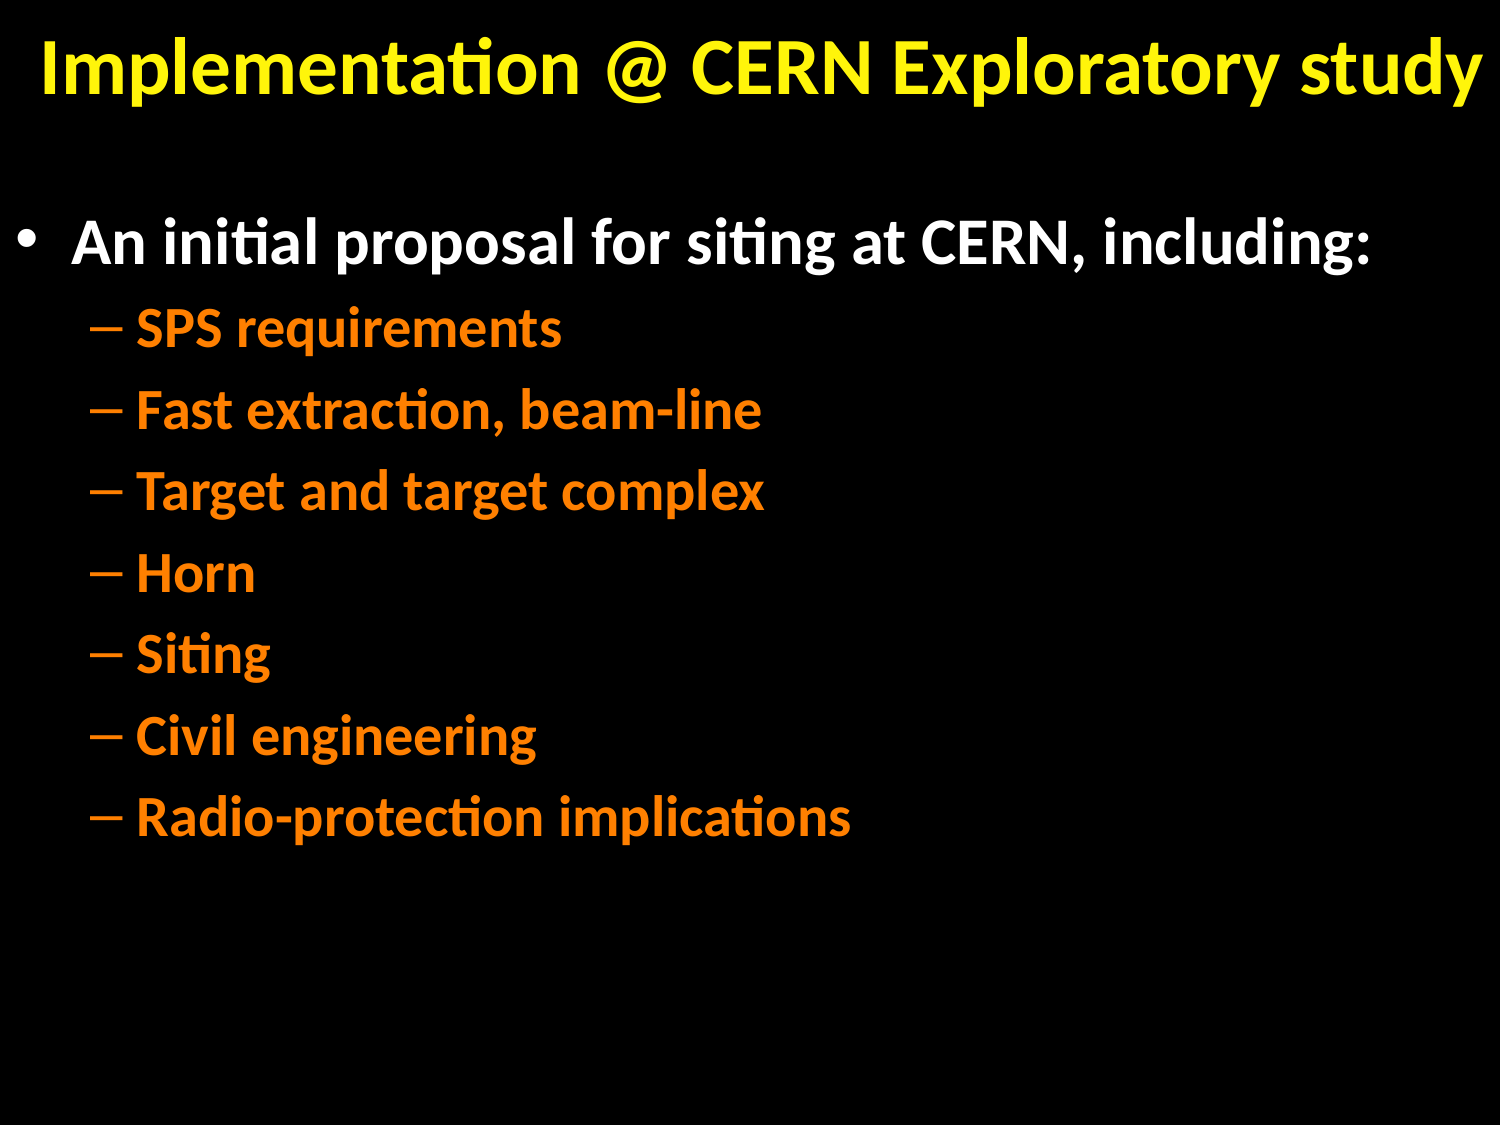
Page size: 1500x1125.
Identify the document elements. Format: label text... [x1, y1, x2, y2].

list An initial proposal for siting at CERN, including: SPS requirements Fast extraction, beam-line Target and target complex Horn Siting Civil engineering Radio-protection implications [0, 190, 1500, 985]
title Implementation @ CERN Exploratory study [0, 0, 1500, 124]
